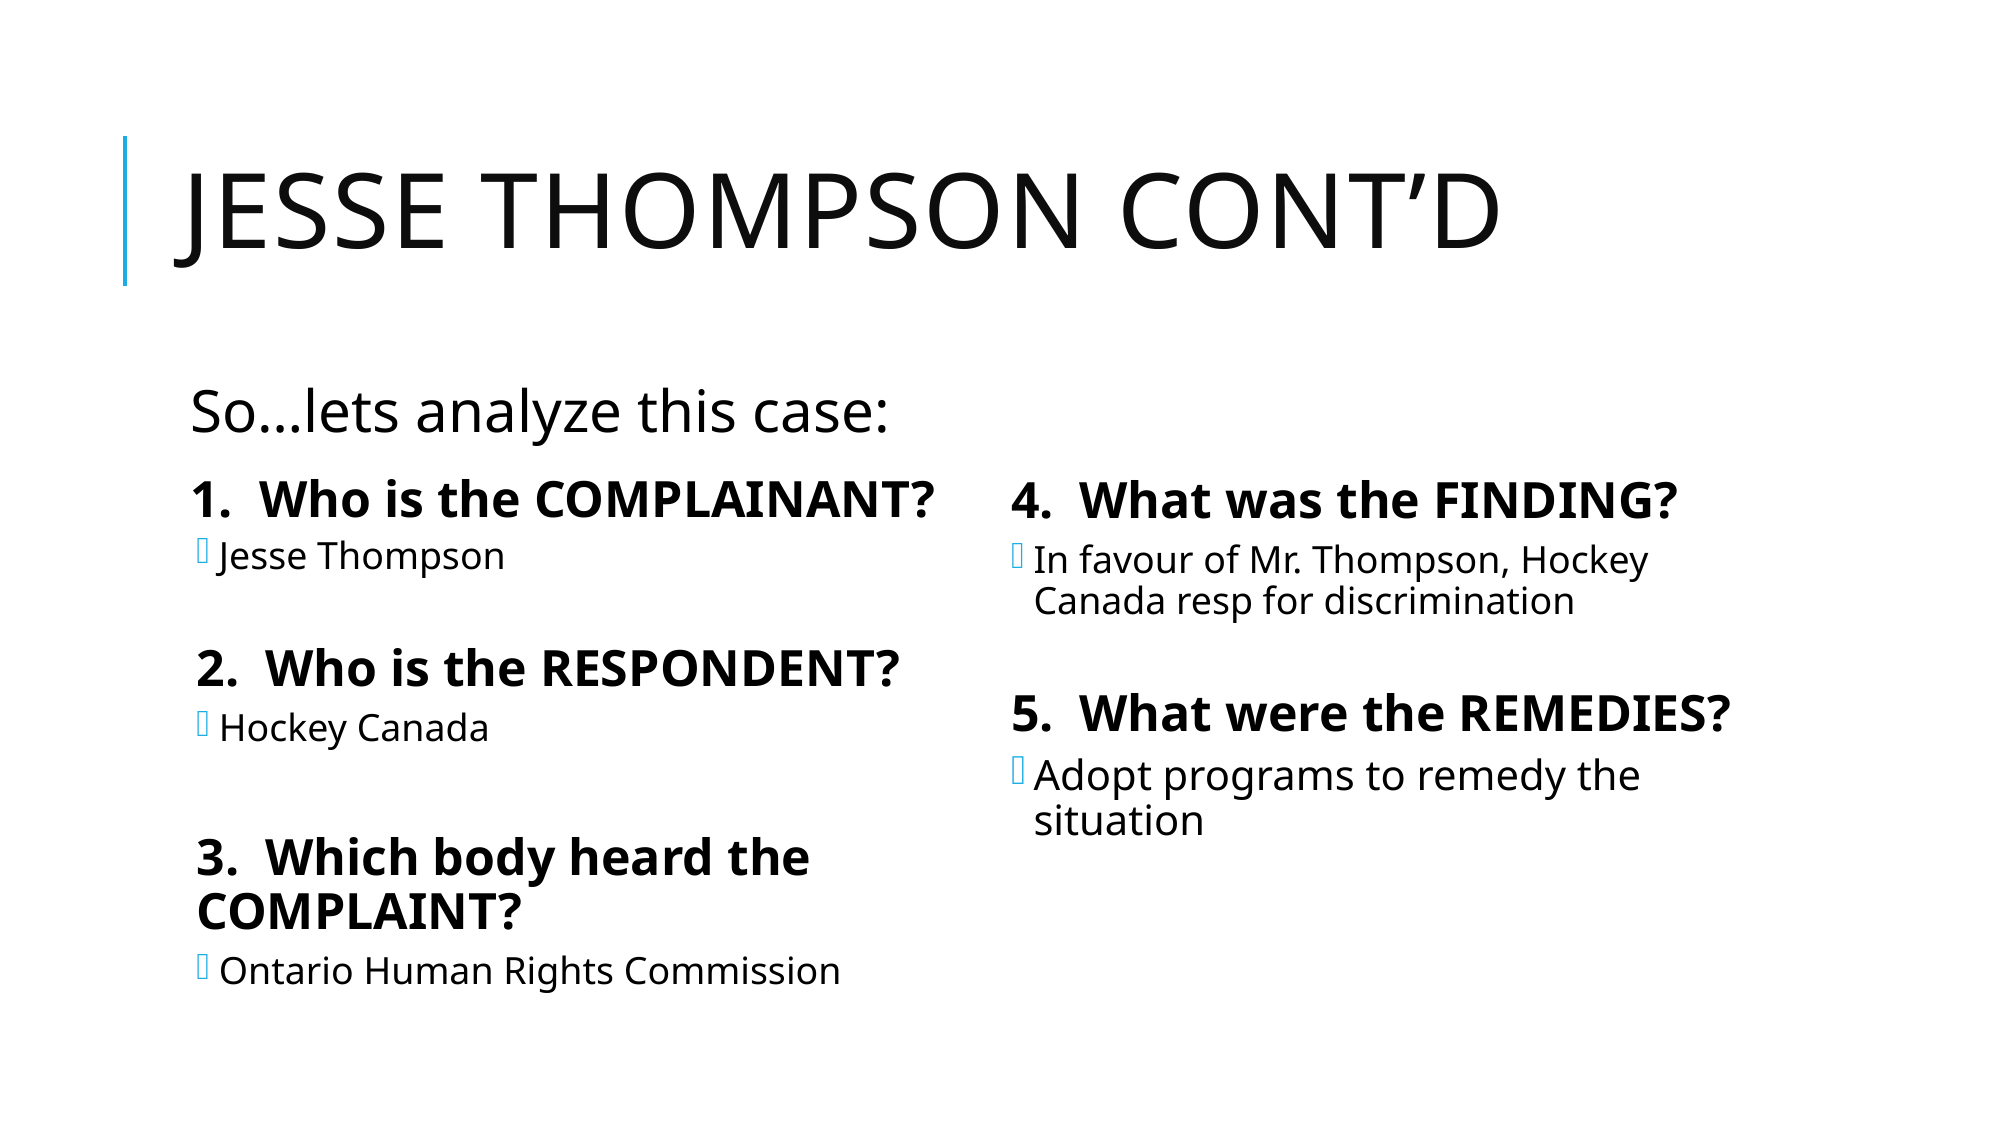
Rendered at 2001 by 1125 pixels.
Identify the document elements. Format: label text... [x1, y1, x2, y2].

title Jesse Thompson cont’d [168, 96, 1763, 342]
list 4. What was the FINDING? In favour of Mr. Thompson, Hockey Canada resp for discrimination 5. What were the REMEDIES? Adopt programs to remedy the situation [982, 375, 1763, 1035]
list So…lets analyze this case: 1. Who is the COMPLAINANT? Jesse Thompson 2. Who is the RESPONDENT? Hockey Canada 3. Which body heard the COMPLAINT? Ontario Human Rights Commission [168, 375, 948, 1035]
